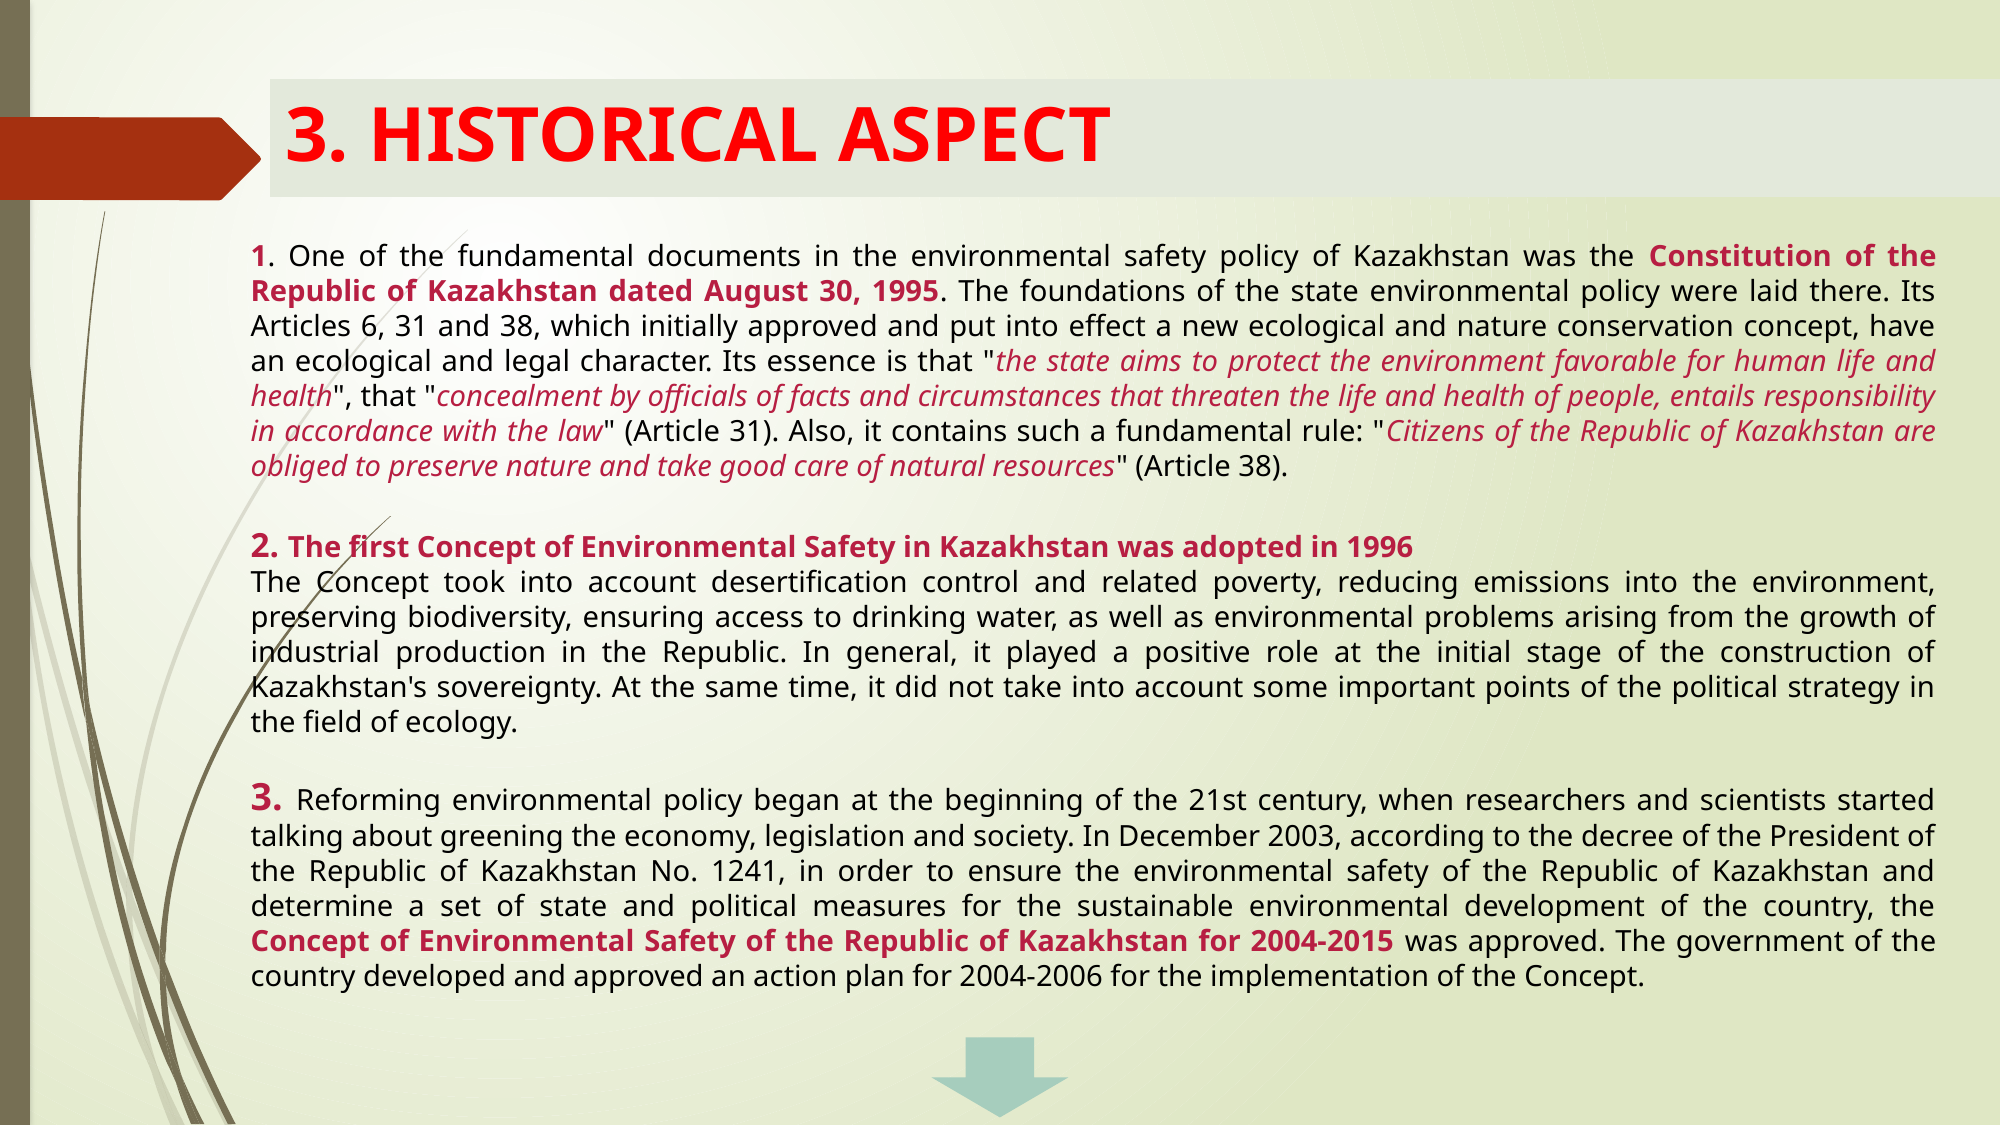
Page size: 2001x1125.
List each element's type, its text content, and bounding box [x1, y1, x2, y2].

title 3. HISTORICAL ASPECT [270, 79, 2000, 197]
text_box 3. Reforming environmental policy began at the beginning of the 21st century, when researchers and scientists started talking about greening the economy, legislation and society. In December 2003, according to the decree of the President of the Republic of Kazakhstan No. 1241, in order to ensure the environmental safety of the Republic of Kazakhstan and determine a set of state and political measures for the sustainable environmental development of the country, the Concept of Environmental Safety of the Republic of Kazakhstan for 2004-2015 was approved. The government of the country developed and approved an action plan for 2004-2006 for the implementation of the Concept. [235, 765, 1952, 1000]
text_box 1. One of the fundamental documents in the environmental safety policy of Kazakhstan was the Constitution of the Republic of Kazakhstan dated August 30, 1995. The foundations of the state environmental policy were laid there. Its Articles 6, 31 and 38, which initially approved and put into effect a new ecological and nature conservation concept, have an ecological and legal character. Its essence is that "the state aims to protect the environment favorable for human life and health", that "concealment by officials of facts and circumstances that threaten the life and health of people, entails responsibility in accordance with the law" (Article 31). Also, it contains such a fundamental rule: "Citizens of the Republic of Kazakhstan are obliged to preserve nature and take good care of natural resources" (Article 38). [235, 229, 1952, 490]
text_box [930, 1036, 1070, 1119]
text_box 2. The first Concept of Environmental Safety in Kazakhstan was adopted in 1996 The Concept took into account desertification control and related poverty, reducing emissions into the environment, preserving biodiversity, ensuring access to drinking water, as well as environmental problems arising from the growth of industrial production in the Republic. In general, it played a positive role at the initial stage of the construction of Kazakhstan's sovereignty. At the same time, it did not take into account some important points of the political strategy in the field of ecology. [235, 516, 1952, 746]
